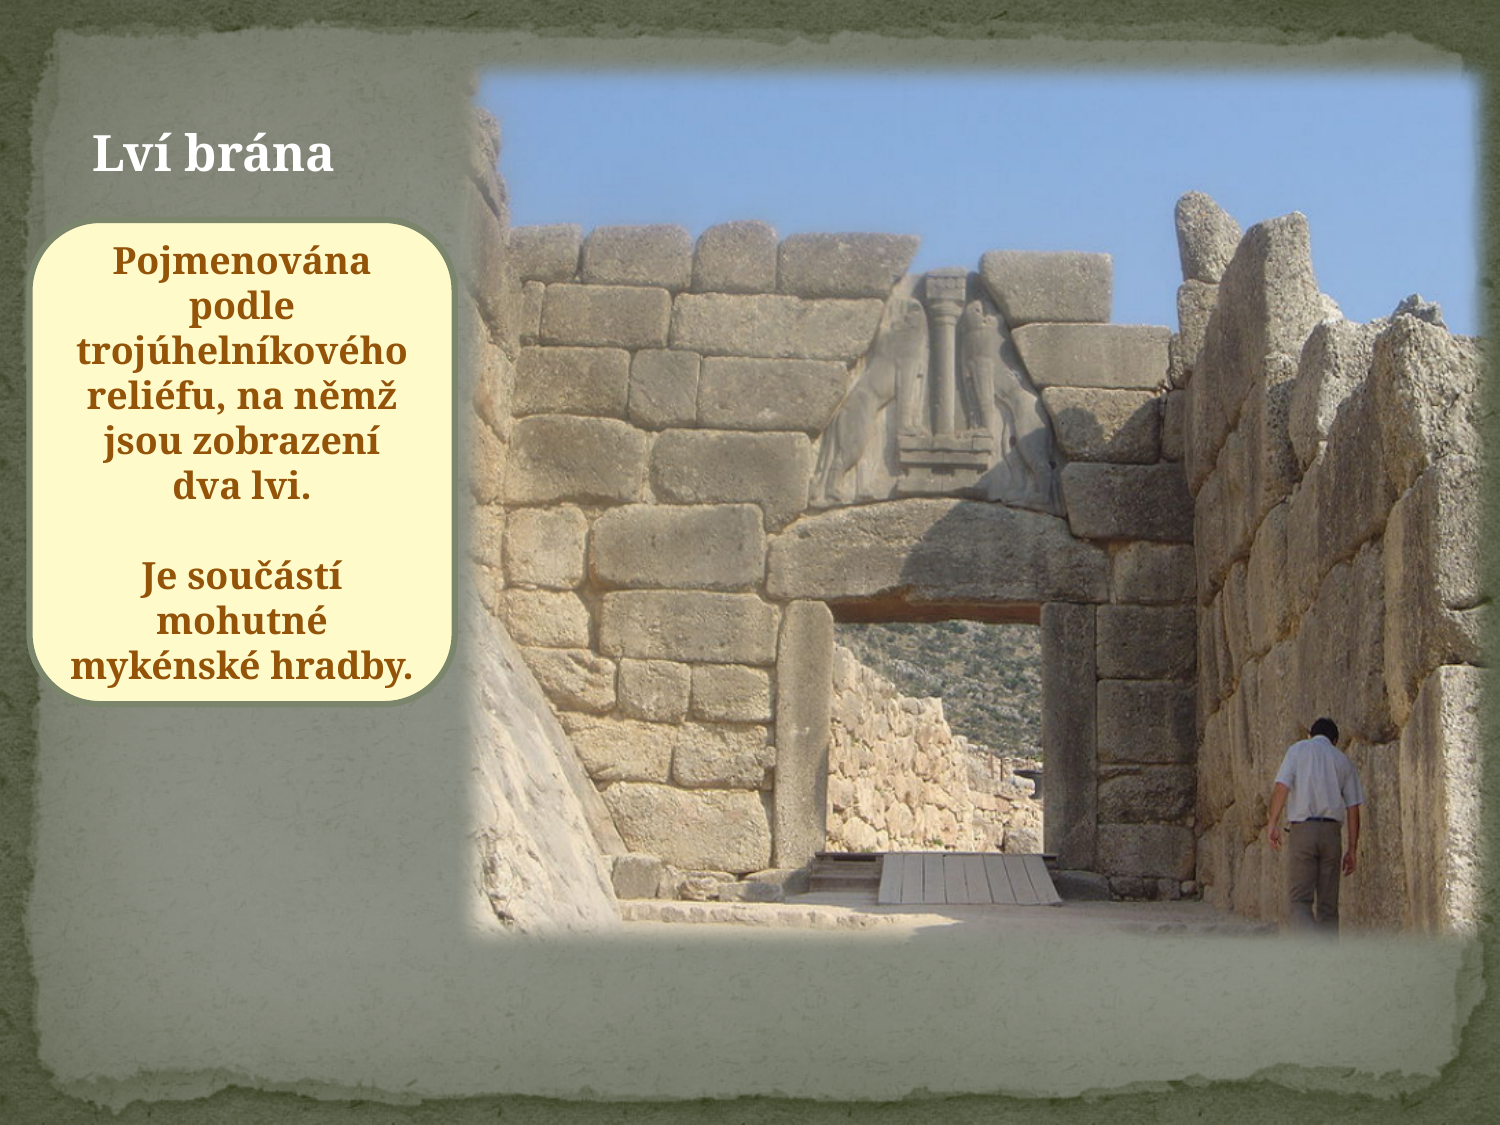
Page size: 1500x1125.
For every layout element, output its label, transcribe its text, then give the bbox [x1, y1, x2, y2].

text_box Lví brána [77, 113, 351, 189]
text_box Pojmenována podle trojúhelníkového reliéfu, na němž jsou zobrazení dva lvi. Je součástí mohutné mykénské hradby. [26, 216, 444, 708]
picture [456, 54, 1500, 952]
